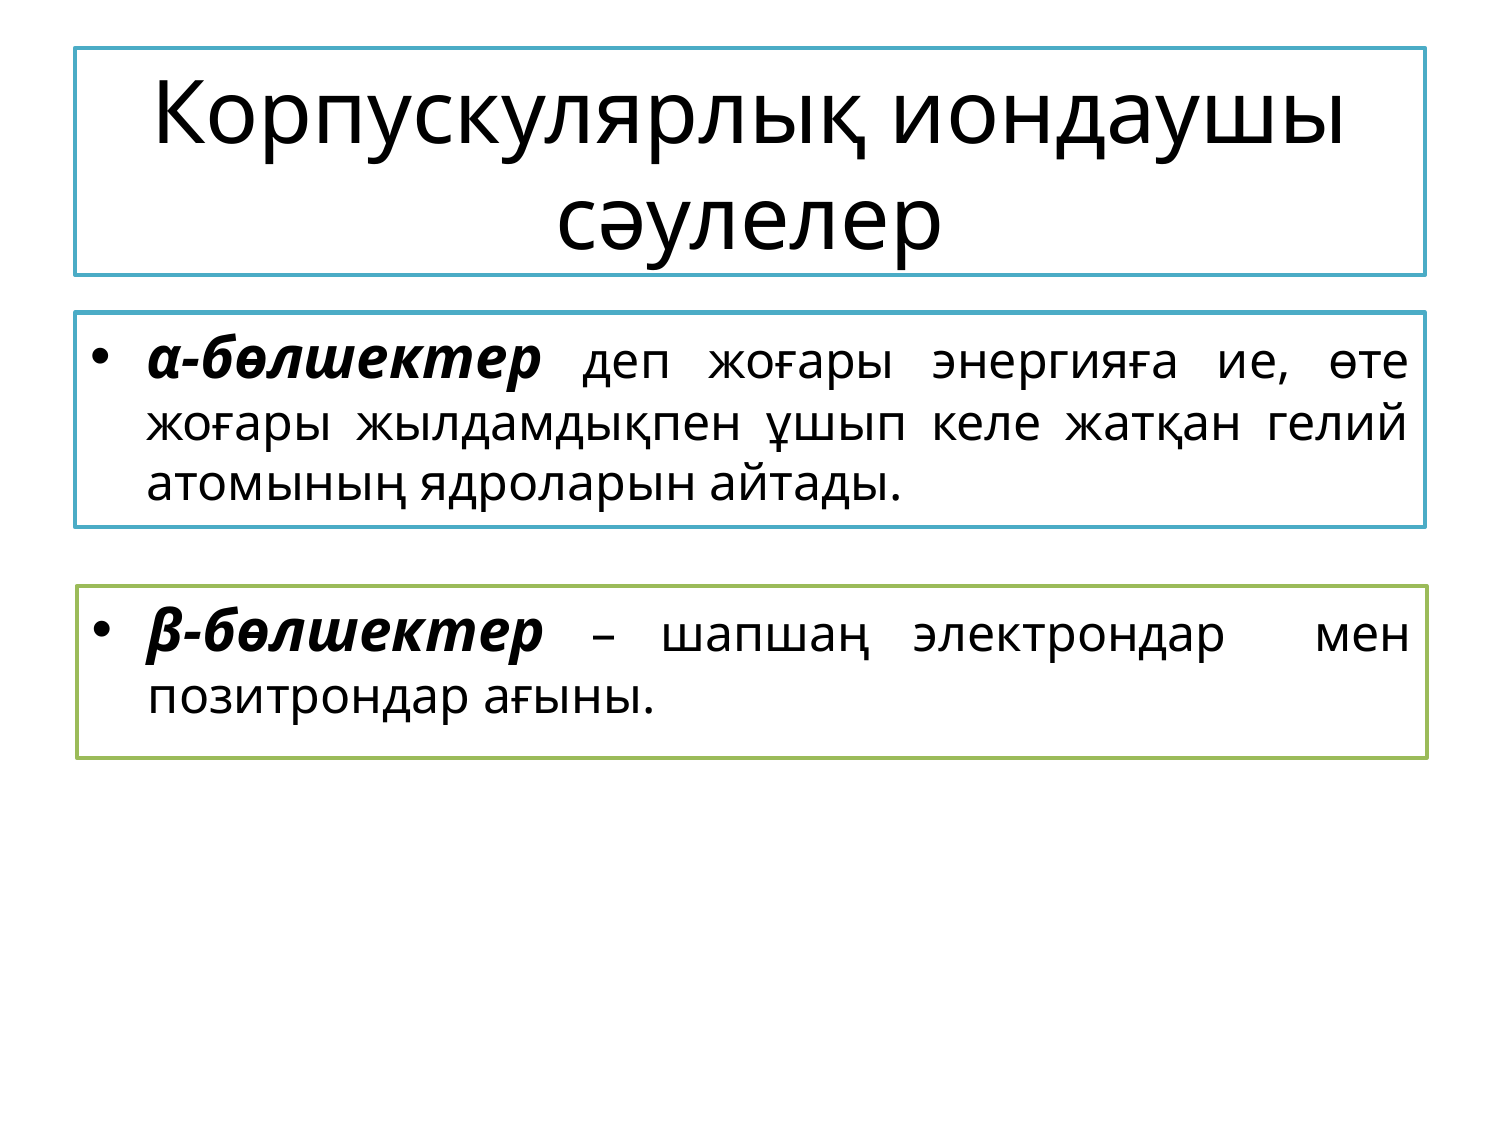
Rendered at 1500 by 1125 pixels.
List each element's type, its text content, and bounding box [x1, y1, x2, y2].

title Корпускулярлық иондаушы сәулелер [73, 46, 1427, 277]
list α-бөлшектер деп жоғары энергияға ие, өте жоғары жылдамдықпен ұшып келе жатқан гелий атомының ядроларын айтады. [73, 310, 1427, 529]
list β-бөлшектер – шапшаң электрондар мен позитрондар ағыны. [75, 584, 1429, 760]
